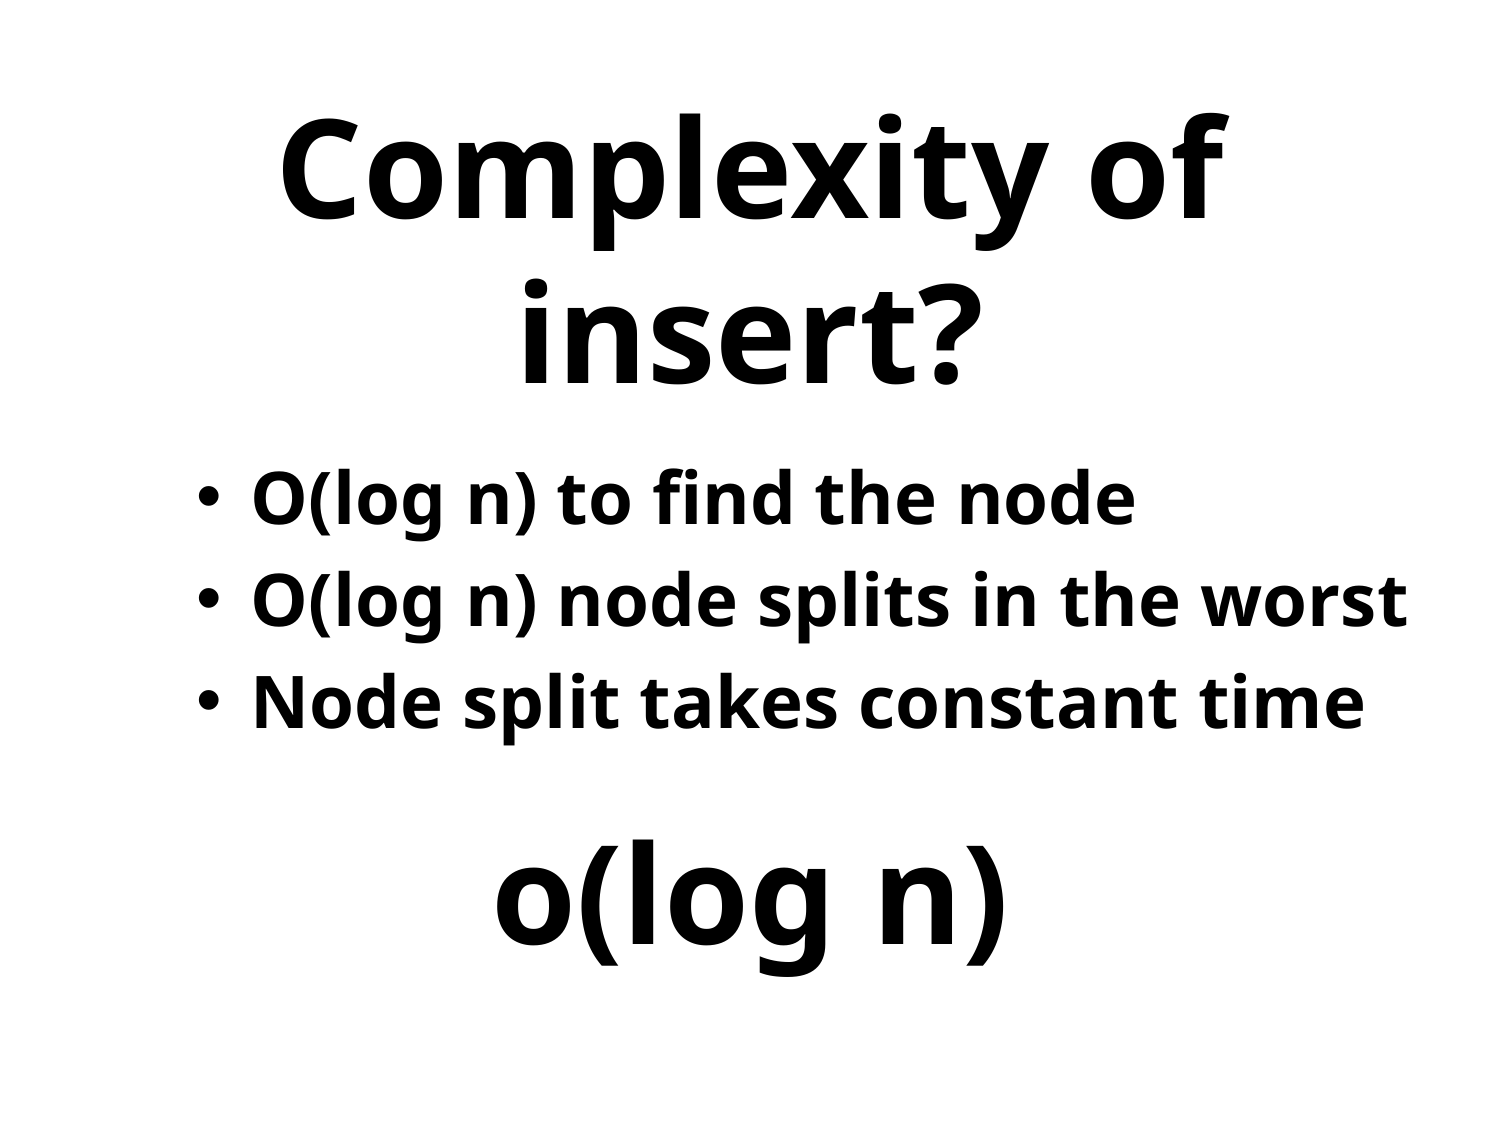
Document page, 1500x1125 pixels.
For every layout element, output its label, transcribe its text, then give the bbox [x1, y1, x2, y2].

title Complexity of insert? [75, 152, 1425, 340]
text_box o(log n) [74, 795, 1425, 984]
list O(log n) to find the node O(log n) node splits in the worst Node split takes constant time [181, 444, 1425, 795]
